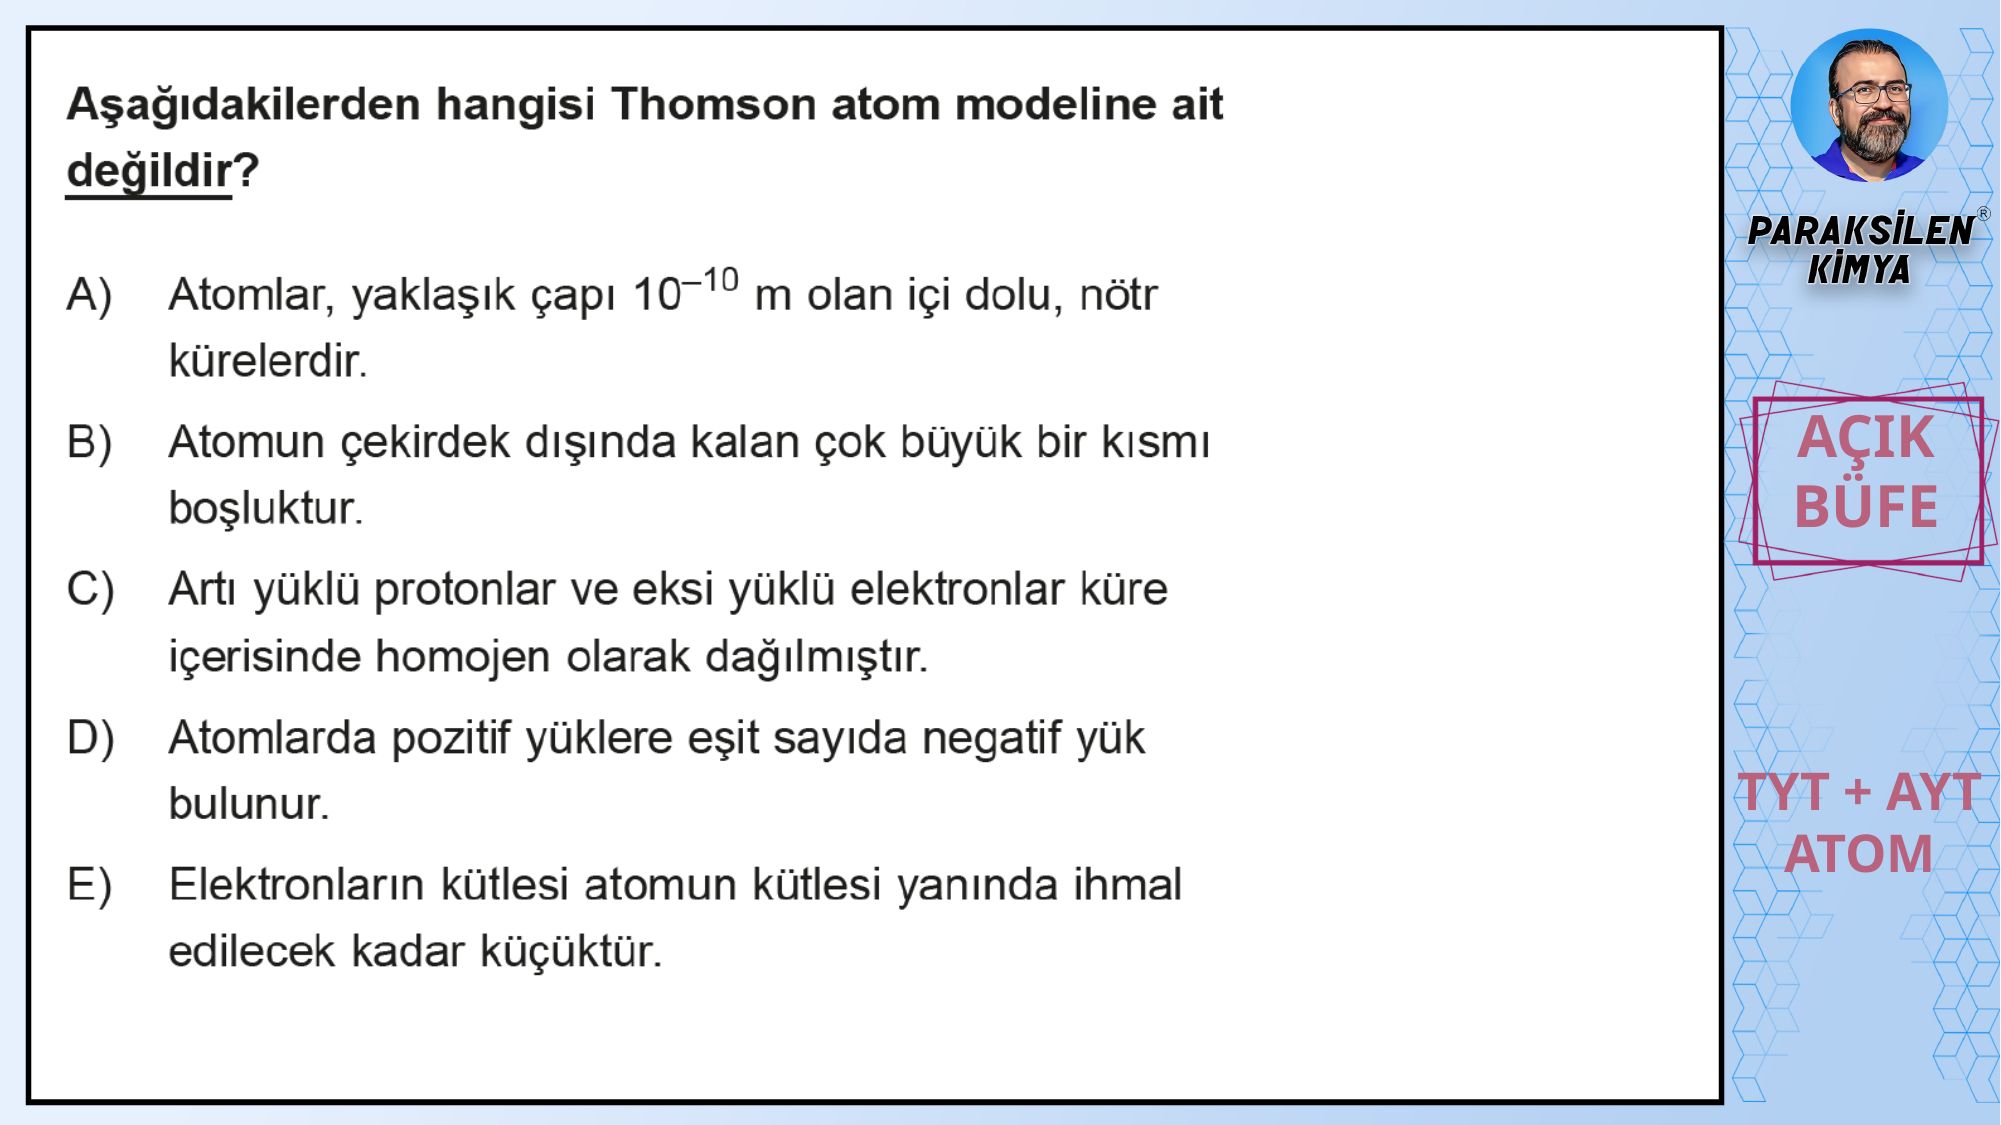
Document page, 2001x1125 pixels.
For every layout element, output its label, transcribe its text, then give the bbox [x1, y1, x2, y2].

picture [0, 0, 2001, 1125]
text_box AÇIK BÜFE [1755, 392, 1977, 547]
text_box TYT + AYT ATOM [1719, 750, 2000, 891]
